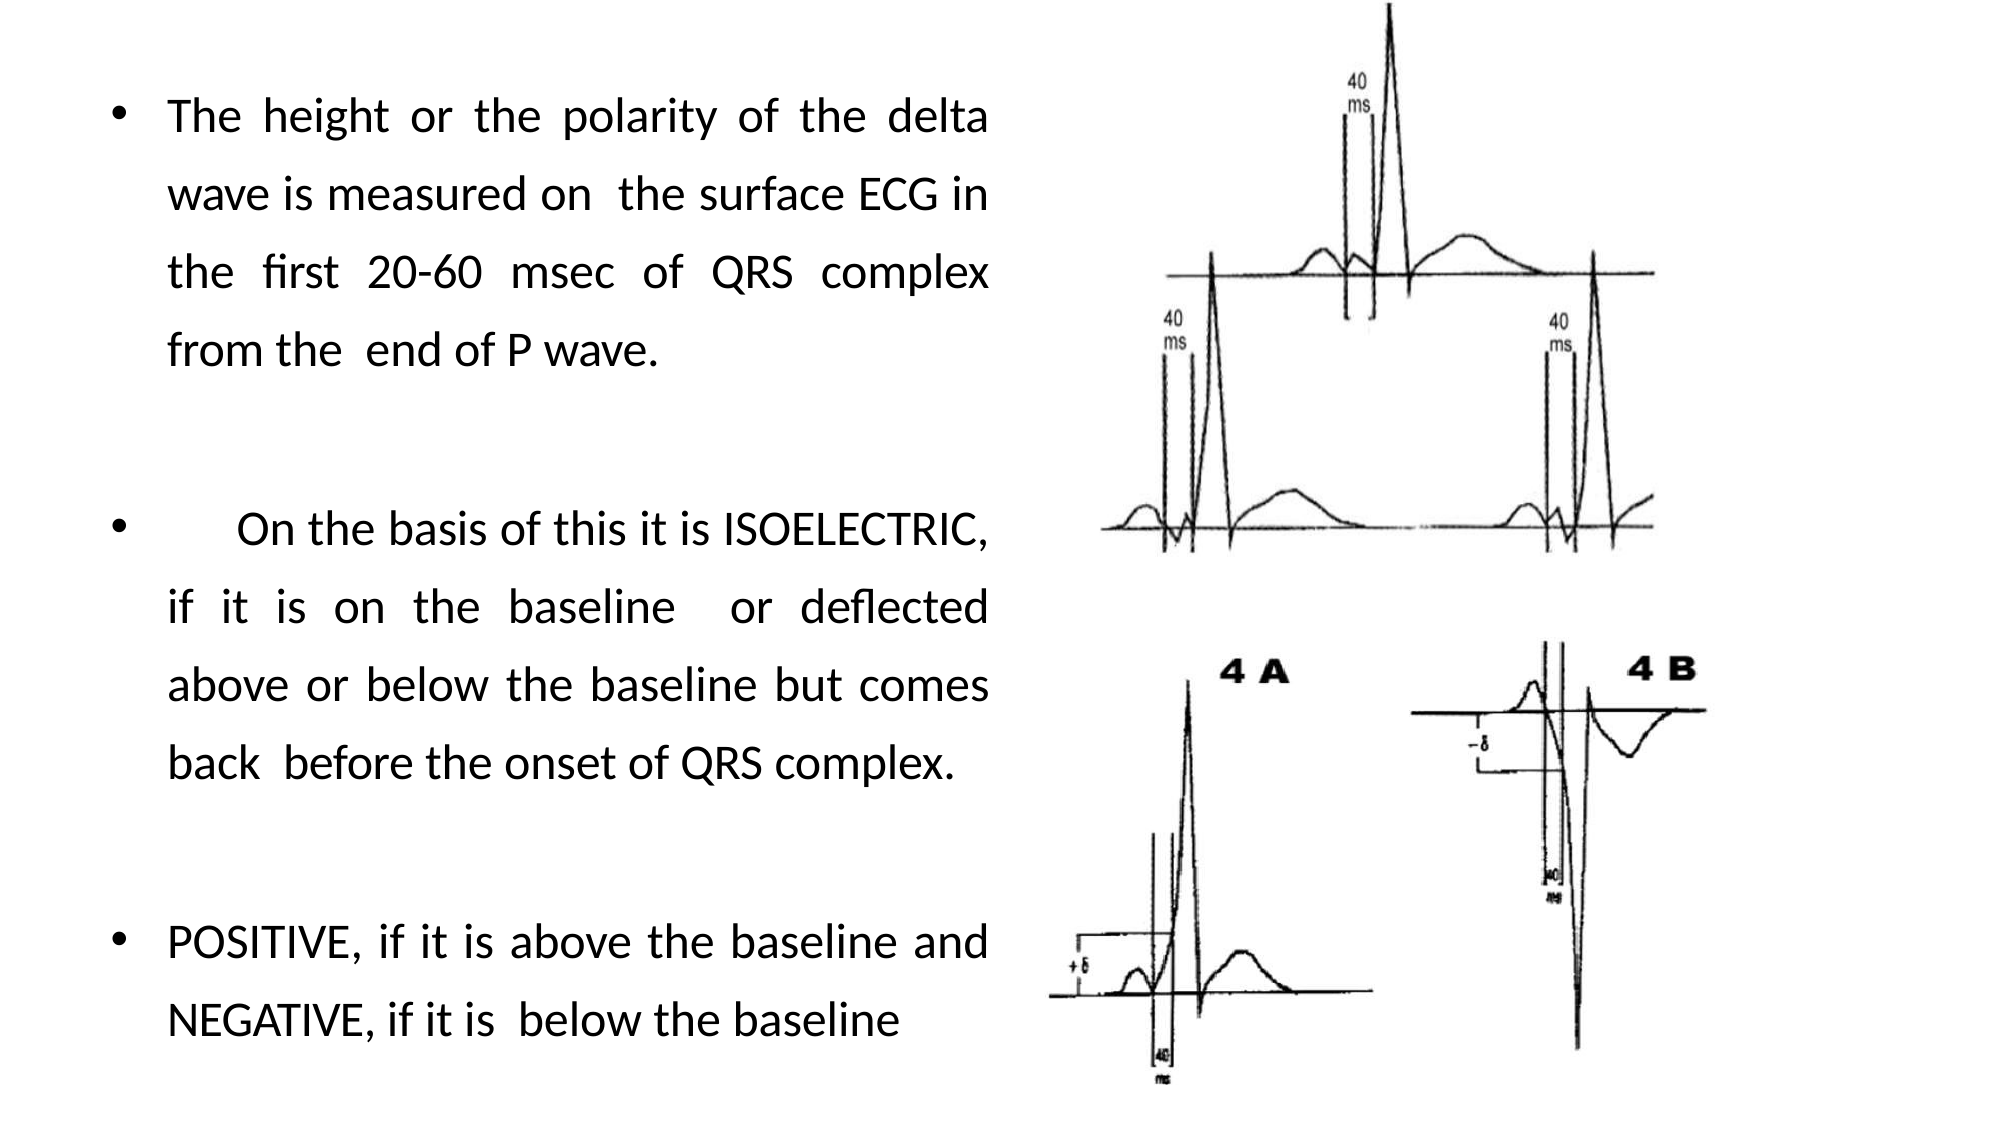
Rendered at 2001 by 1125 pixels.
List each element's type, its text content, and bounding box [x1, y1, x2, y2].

text_box [1044, 637, 1715, 1086]
text_box The height or the polarity of the delta wave is measured on the surface ECG in the first 20-60 msec of QRS complex from the end of P wave. On the basis of this it is ISOELECTRIC, if it is on the baseline or deflected above or below the baseline but comes back before the onset of QRS complex. POSITIVE, if it is above the baseline and NEGATIVE, if it is below the baseline [108, 62, 991, 1046]
text_box [1099, 0, 1659, 557]
